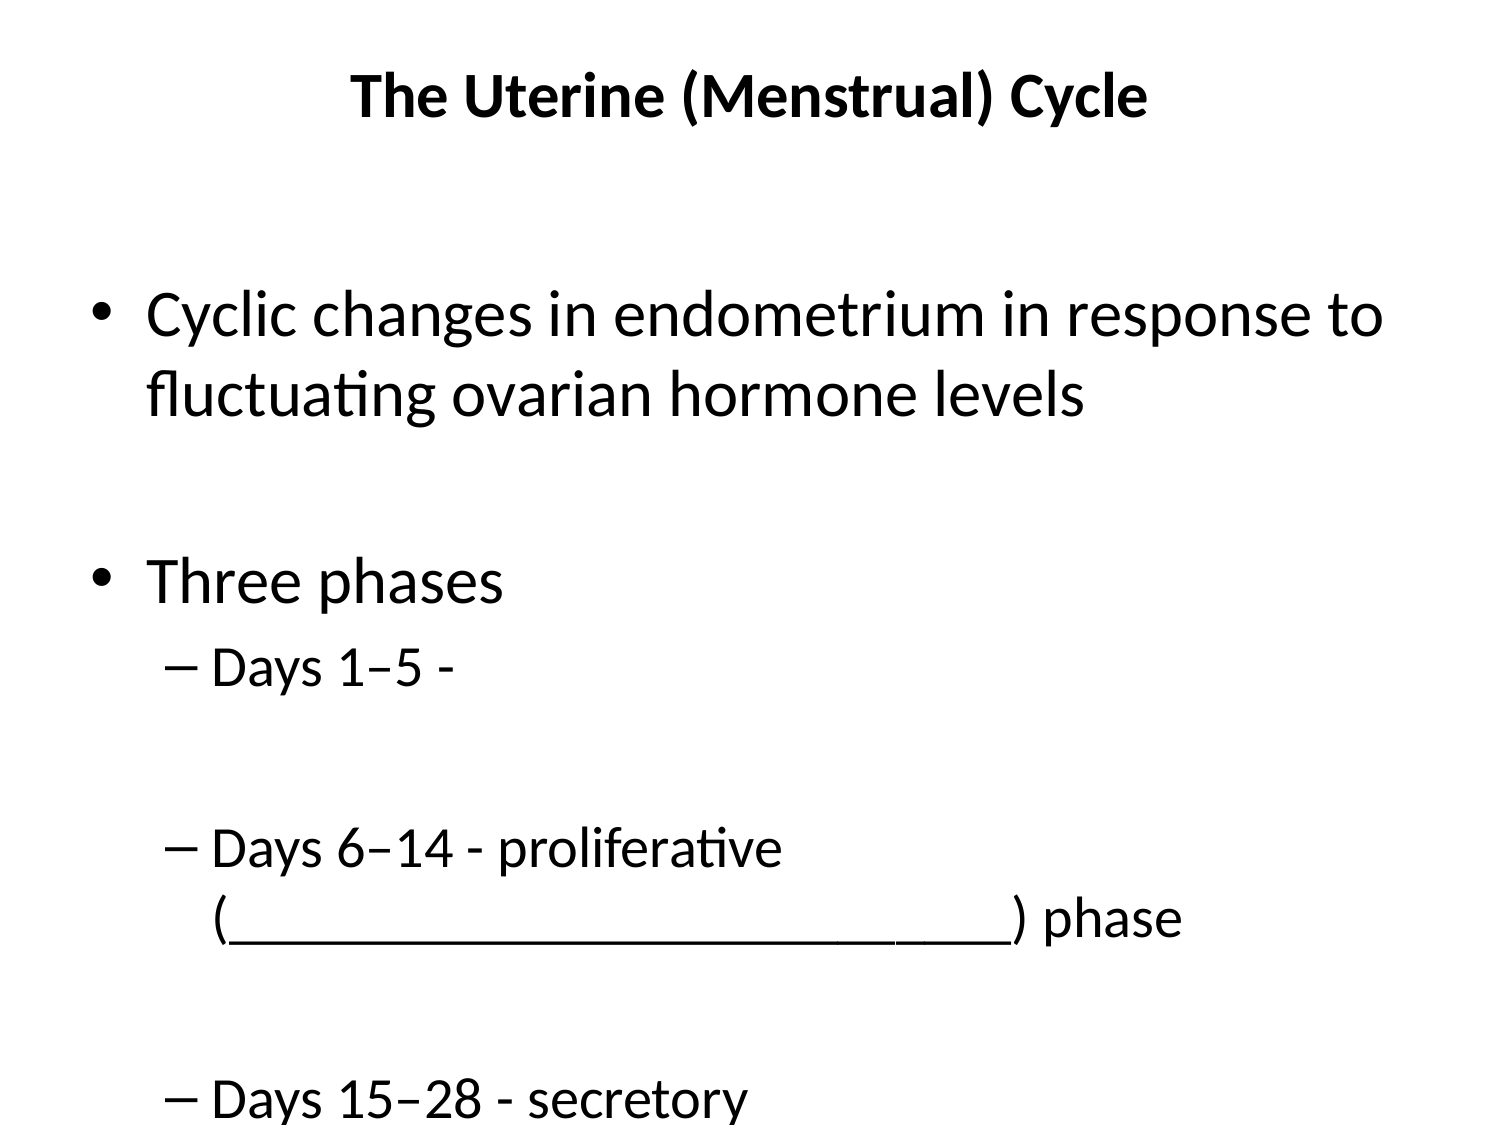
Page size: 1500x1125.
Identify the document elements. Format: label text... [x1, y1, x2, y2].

title The Uterine (Menstrual) Cycle [37, 45, 1463, 138]
list Cyclic changes in endometrium in response to fluctuating ovarian hormone levels Three phases Days 1–5 - Days 6–14 - proliferative (___________________________) phase Days 15–28 - secretory (____________________________) phase (constant 14-day length) [75, 262, 1425, 1005]
